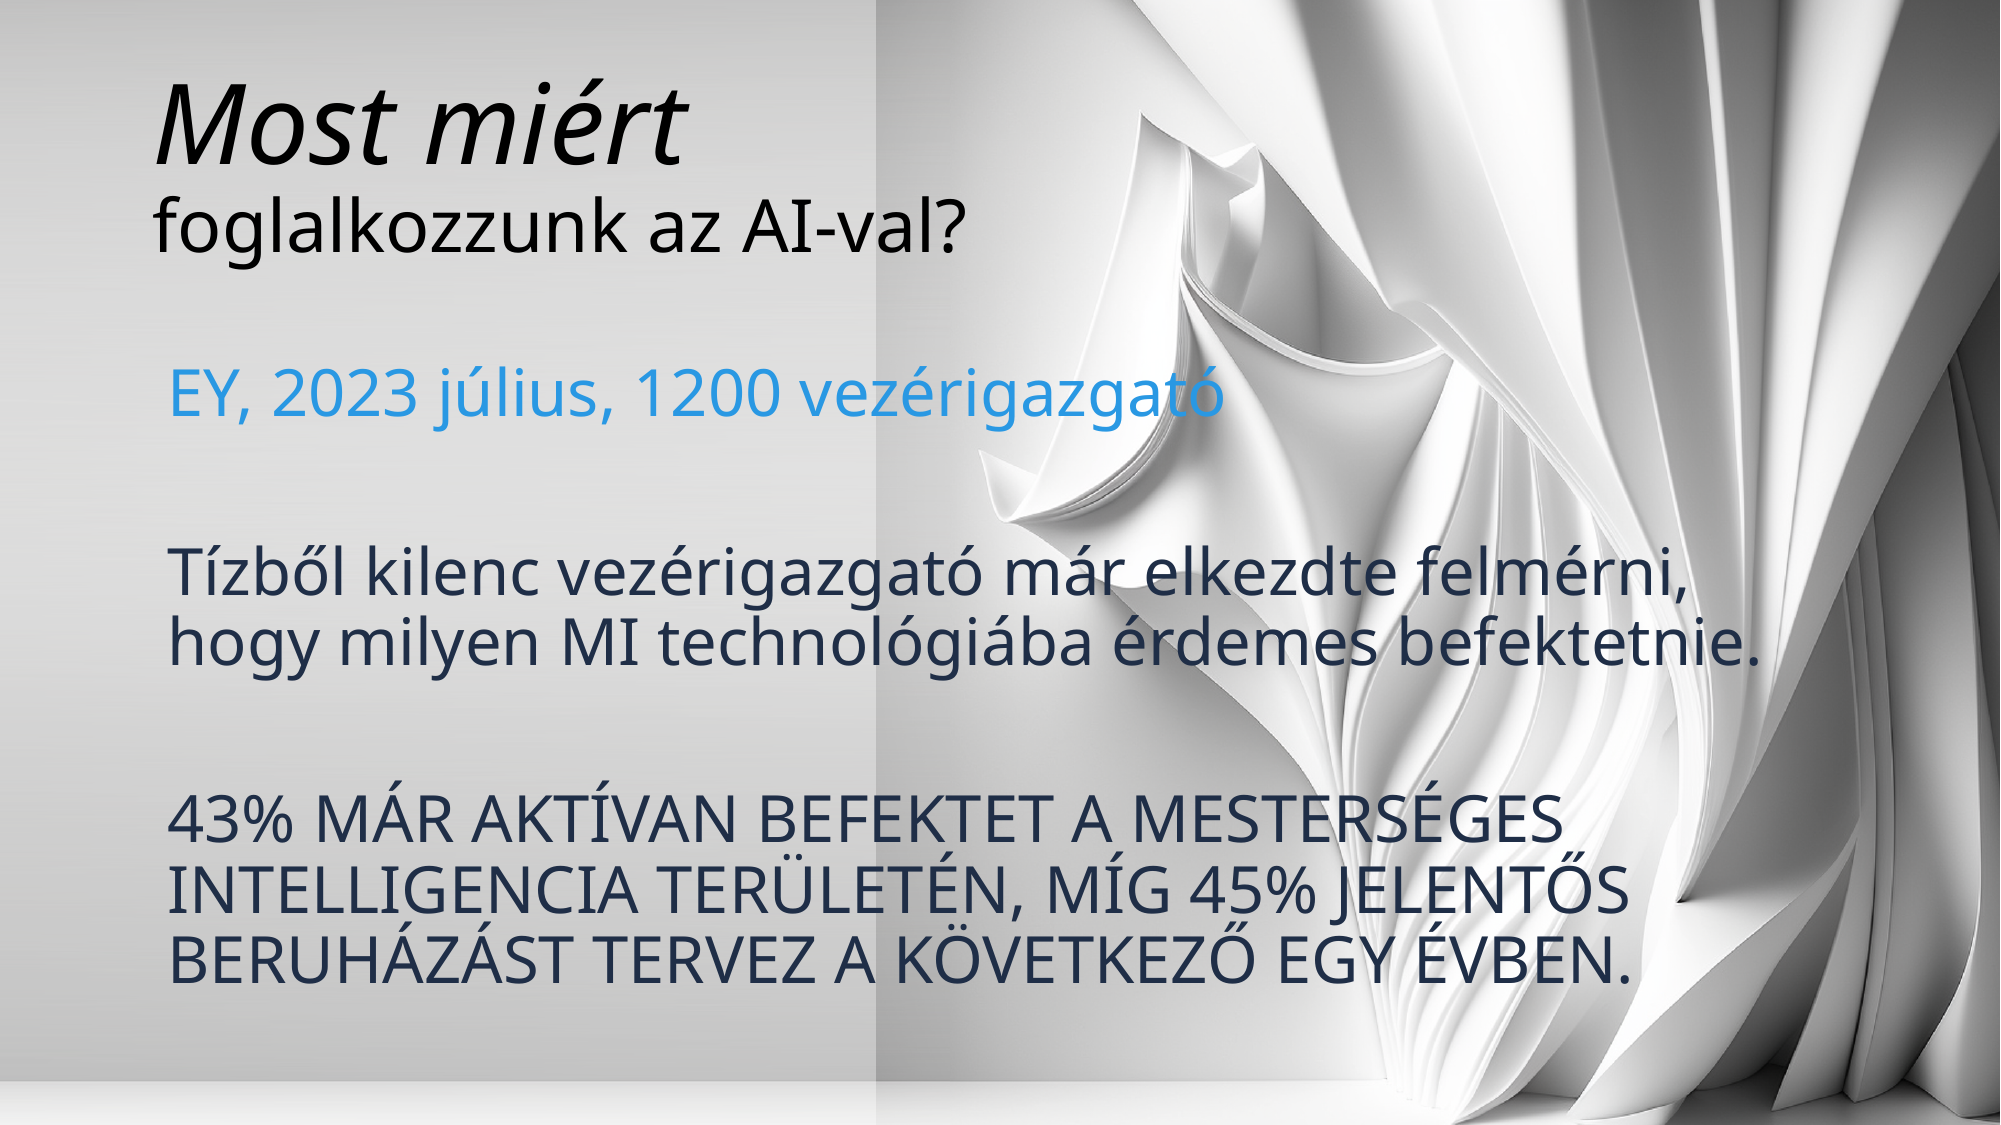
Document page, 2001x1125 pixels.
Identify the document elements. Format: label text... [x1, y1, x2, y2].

list EY, 2023 július, 1200 vezérigazgató Tízből kilenc vezérigazgató már elkezdte felmérni, hogy milyen MI technológiába érdemes befektetnie. 43% MÁR AKTÍVAN BEFEKTET A MESTERSÉGES INTELLIGENCIA TERÜLETÉN, MÍG 45% JELENTŐS BERUHÁZÁST TERVEZ A KÖVETKEZŐ EGY ÉVBEN. [137, 322, 1863, 1037]
picture [0, 0, 2000, 1125]
text_box Most miért foglalkozzunk az AI-val? [137, 59, 1091, 278]
